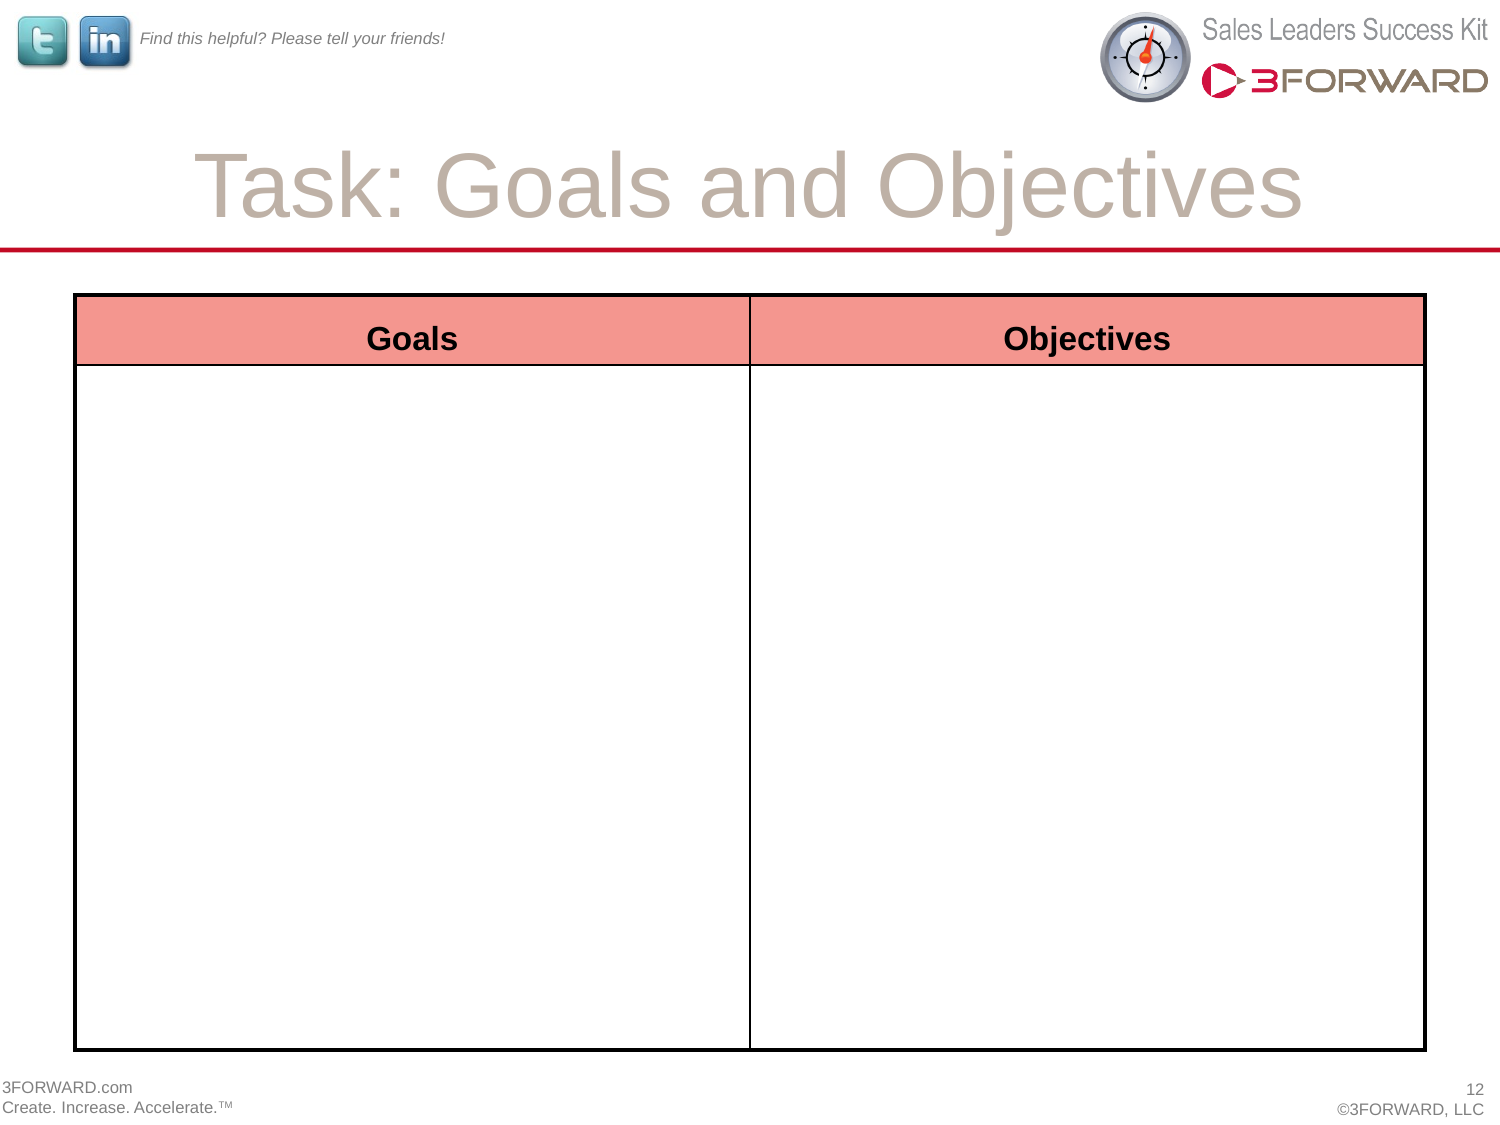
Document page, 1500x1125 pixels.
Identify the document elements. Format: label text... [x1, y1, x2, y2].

slide_number 12 ©3FORWARD, LLC [1149, 1071, 1500, 1122]
picture [1100, 12, 1488, 103]
table_header Goals [77, 297, 749, 364]
table_cell [751, 366, 1423, 1048]
picture [14, 12, 139, 75]
title Task: Goals and Objectives [74, 112, 1426, 251]
table_header Objectives [751, 297, 1423, 364]
table_cell [77, 366, 749, 1048]
text_box 3FORWARD.com Create. Increase. Accelerate.TM [0, 1069, 539, 1125]
